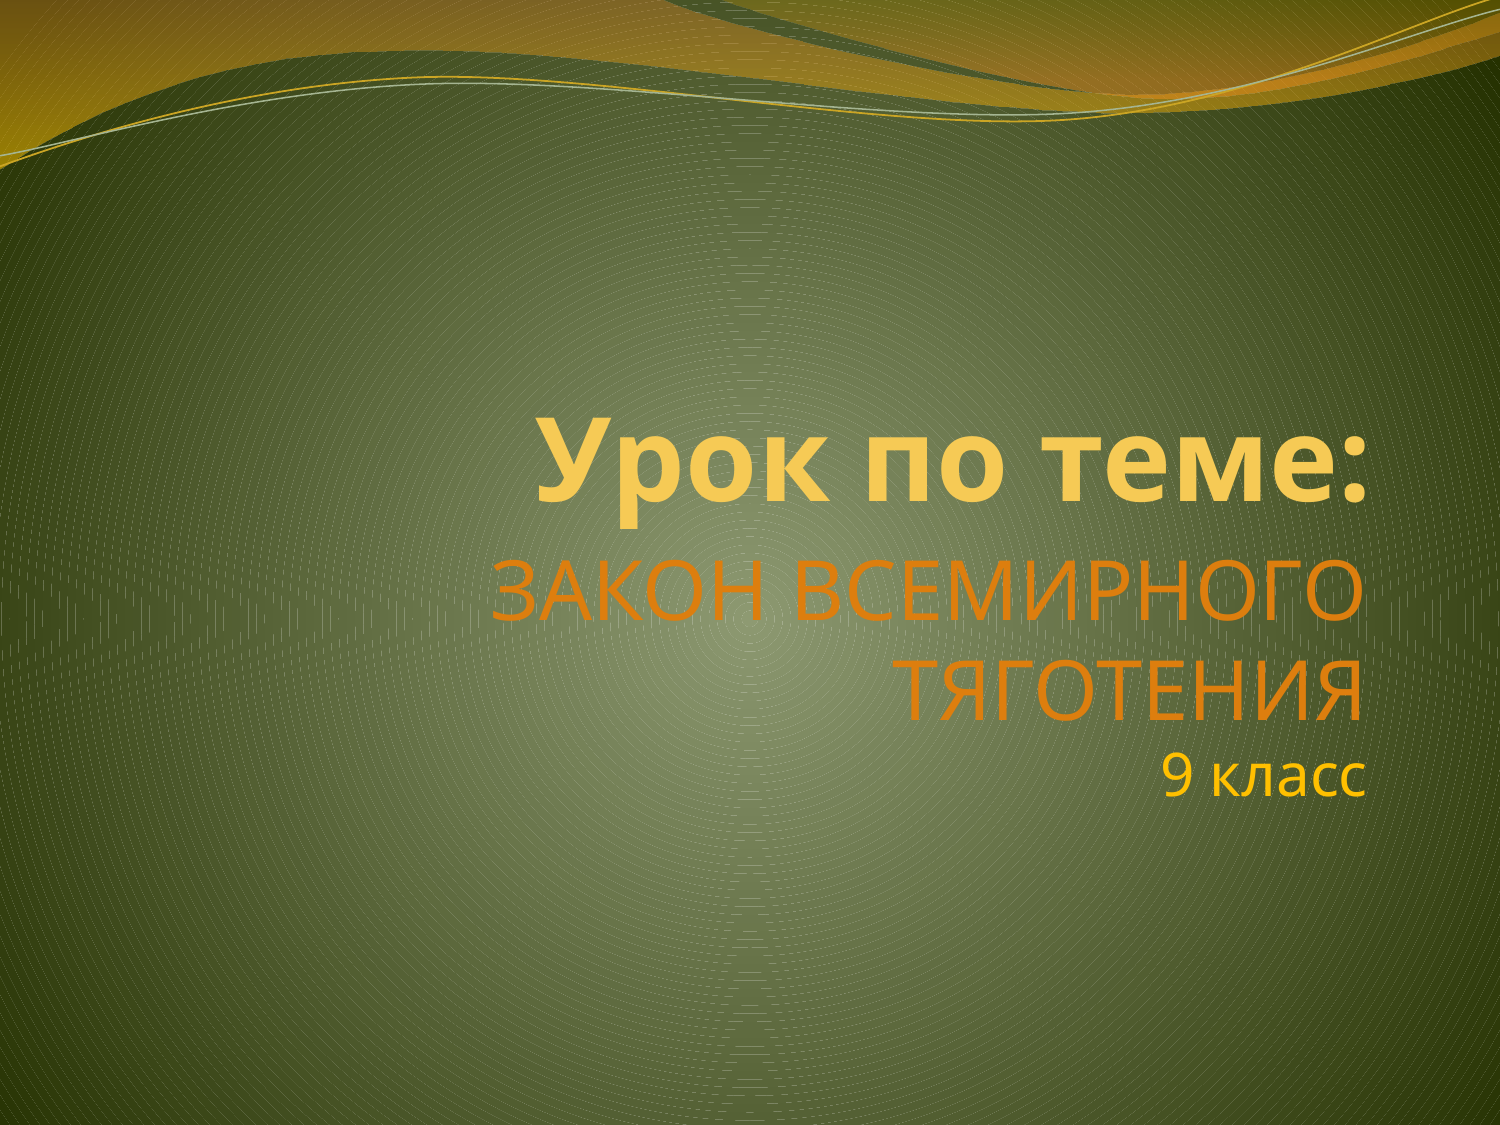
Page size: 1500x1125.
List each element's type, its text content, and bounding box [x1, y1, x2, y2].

subtitle ЗАКОН ВСЕМИРНОГО ТЯГОТЕНИЯ 9 класс [87, 529, 1376, 818]
title Урок по теме: [87, 224, 1376, 525]
